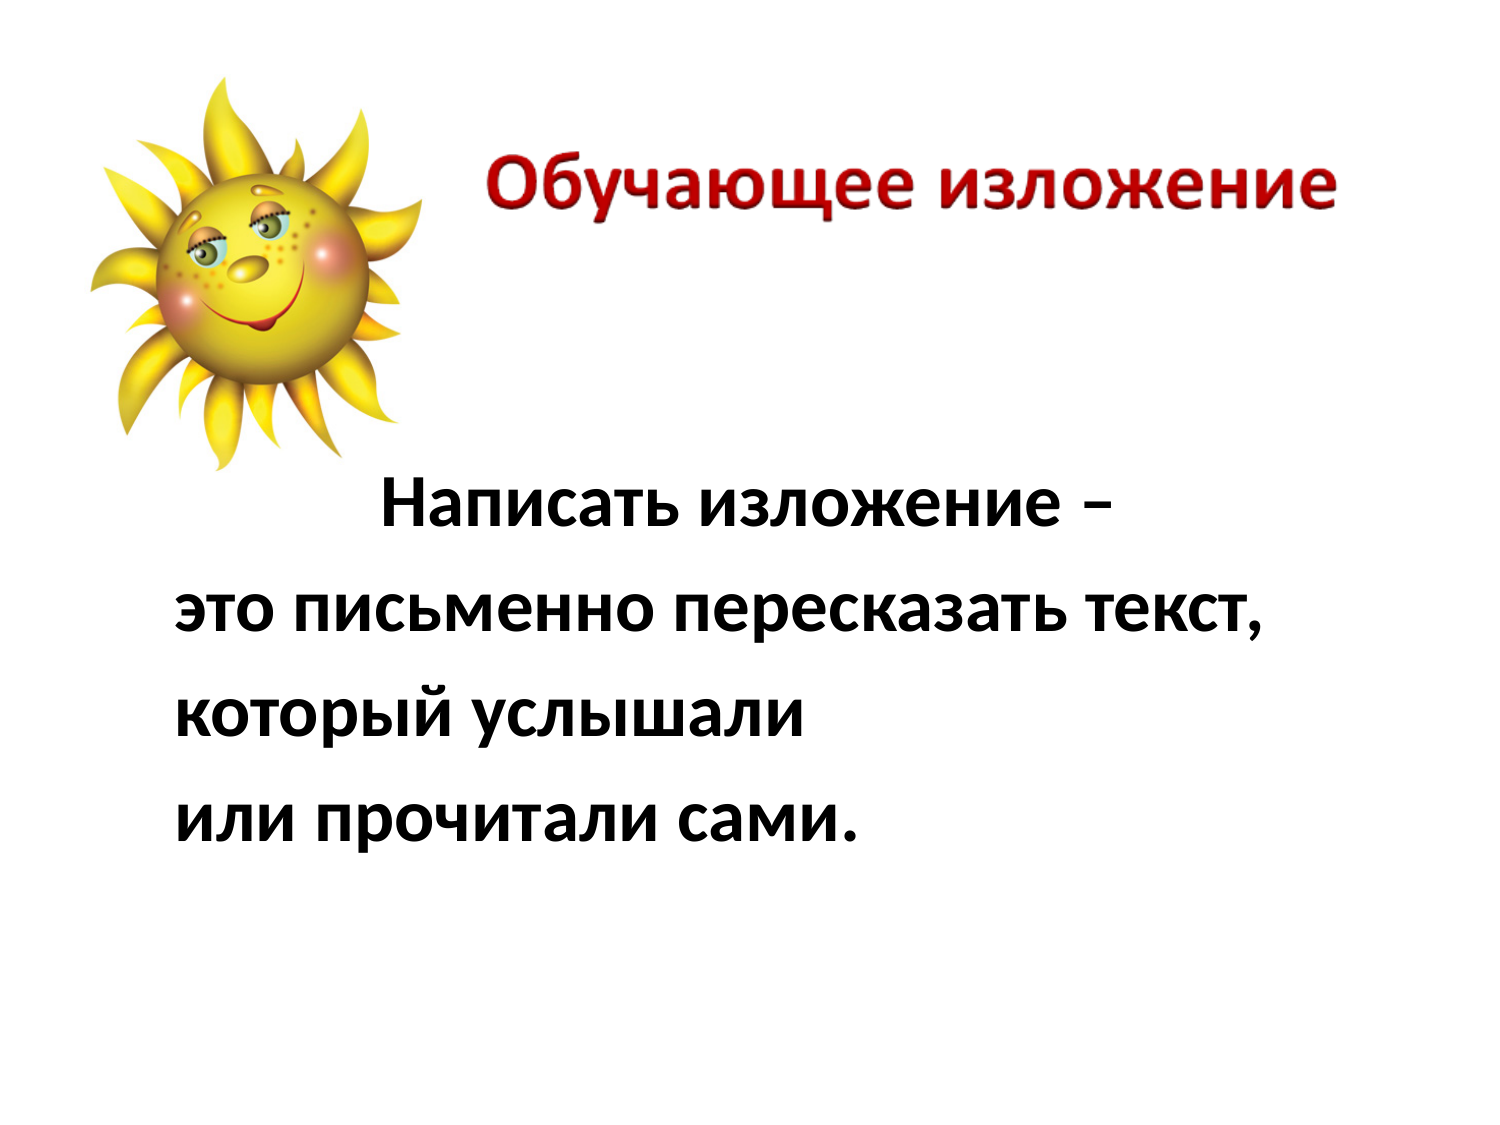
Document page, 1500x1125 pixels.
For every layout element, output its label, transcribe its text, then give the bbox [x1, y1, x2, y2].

subtitle Написать изложение – это письменно пересказать текст, который услышали или прочитали сами. [159, 444, 1340, 953]
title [436, 90, 1391, 271]
picture [76, 66, 432, 473]
